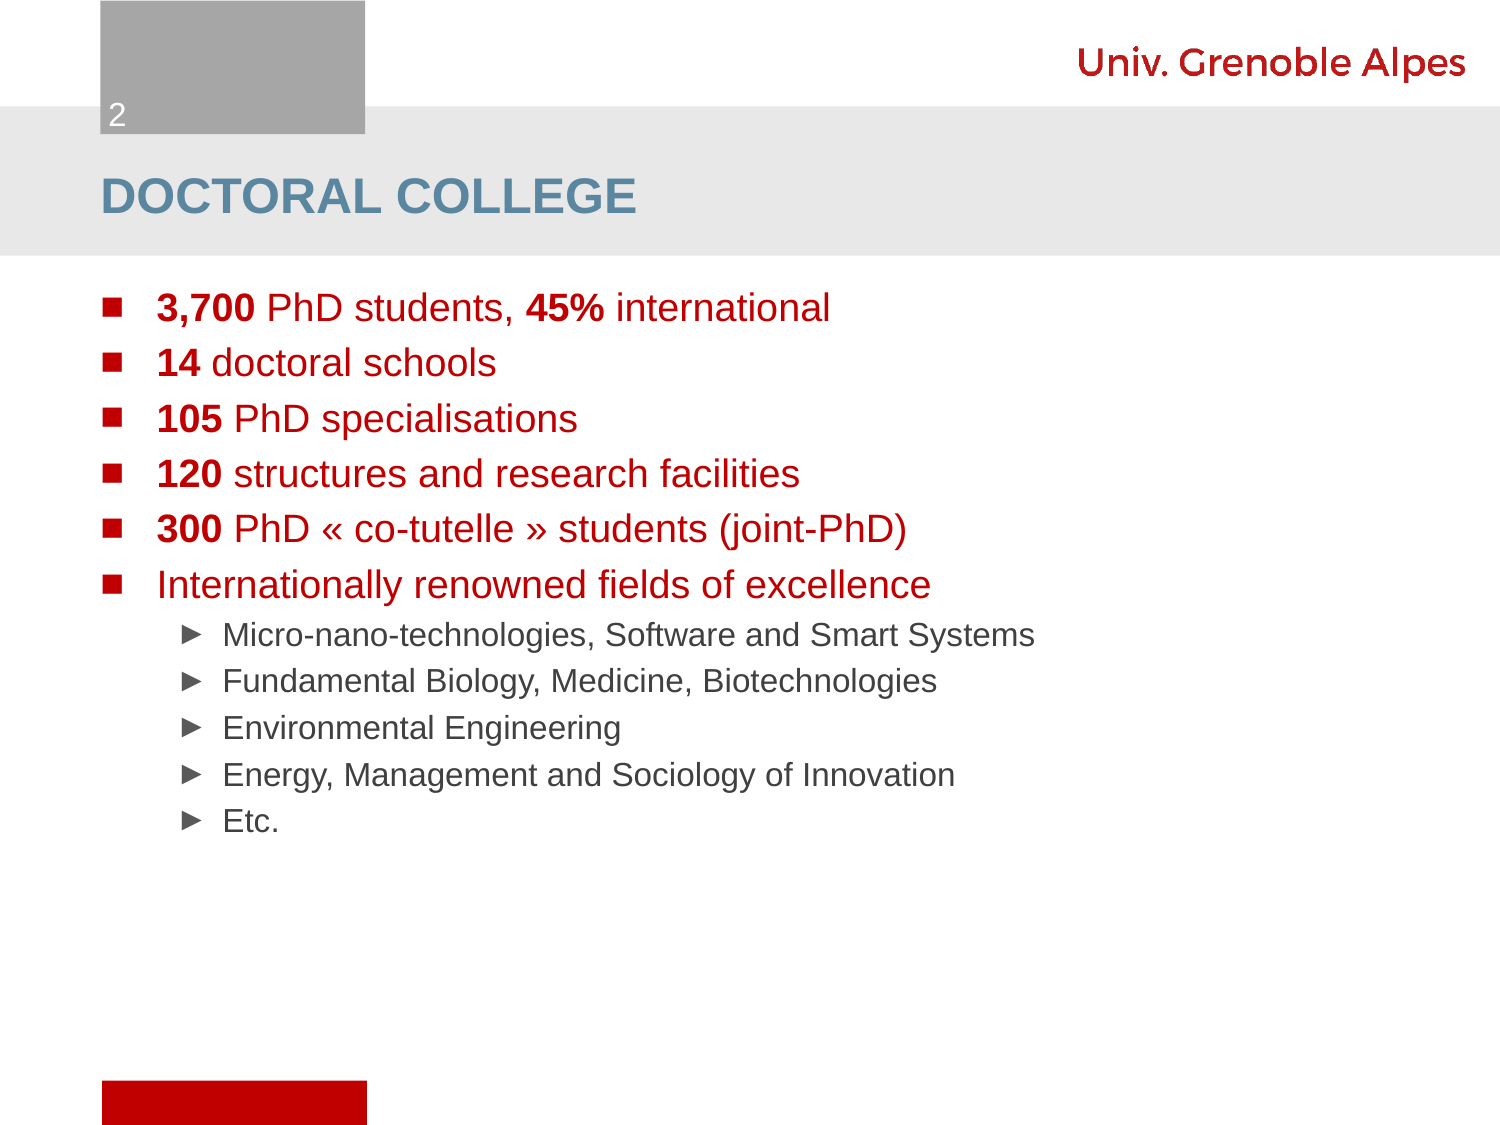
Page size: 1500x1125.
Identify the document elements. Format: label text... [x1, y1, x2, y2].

text_box [102, 1080, 367, 1125]
text_box DOCTORAL COLLEGE [85, 156, 1500, 245]
text_box 3,700 PhD students, 45% international 14 doctoral schools 105 PhD specialisations 120 structures and research facilities 300 PhD « co-tutelle » students (joint-PhD) Internationally renowned fields of excellence Micro-nano-technologies, Software and Smart Systems Fundamental Biology, Medicine, Biotechnologies Environmental Engineering Energy, Management and Sociology of Innovation Etc. [85, 274, 1474, 1066]
picture [1079, 46, 1465, 83]
text_box 2 [93, 86, 142, 141]
